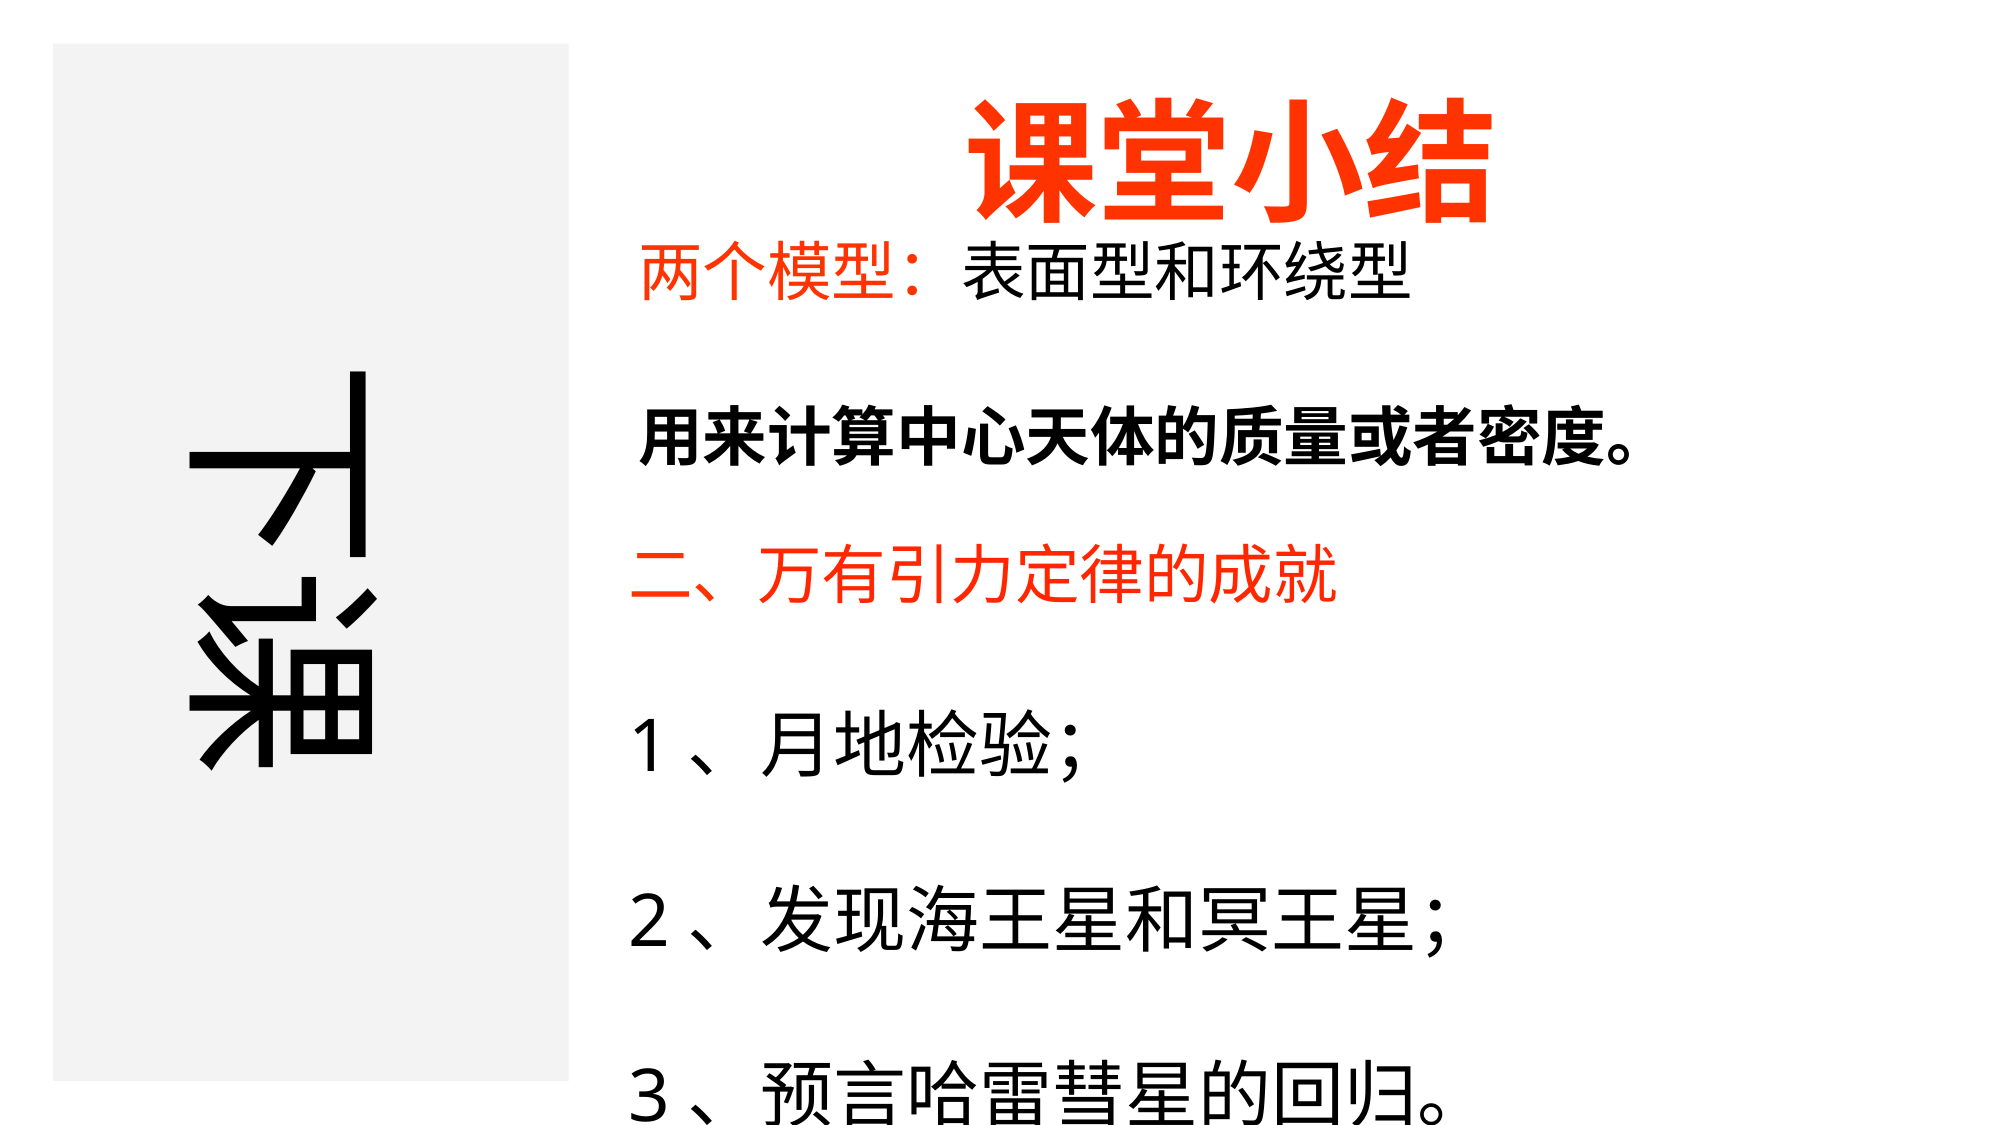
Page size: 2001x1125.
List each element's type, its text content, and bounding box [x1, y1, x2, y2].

text_box 下课 [199, 345, 423, 780]
text_box 课堂小结 [956, 0, 1506, 201]
text_box 两个模型：表面型和环绕型 用来计算中心天体的质量或者密度。 [631, 201, 2000, 481]
text_box 二、万有引力定律的成就 1、月地检验； 2、发现海王星和冥王星； 3、预言哈雷彗星的回归。 [620, 399, 1515, 1125]
